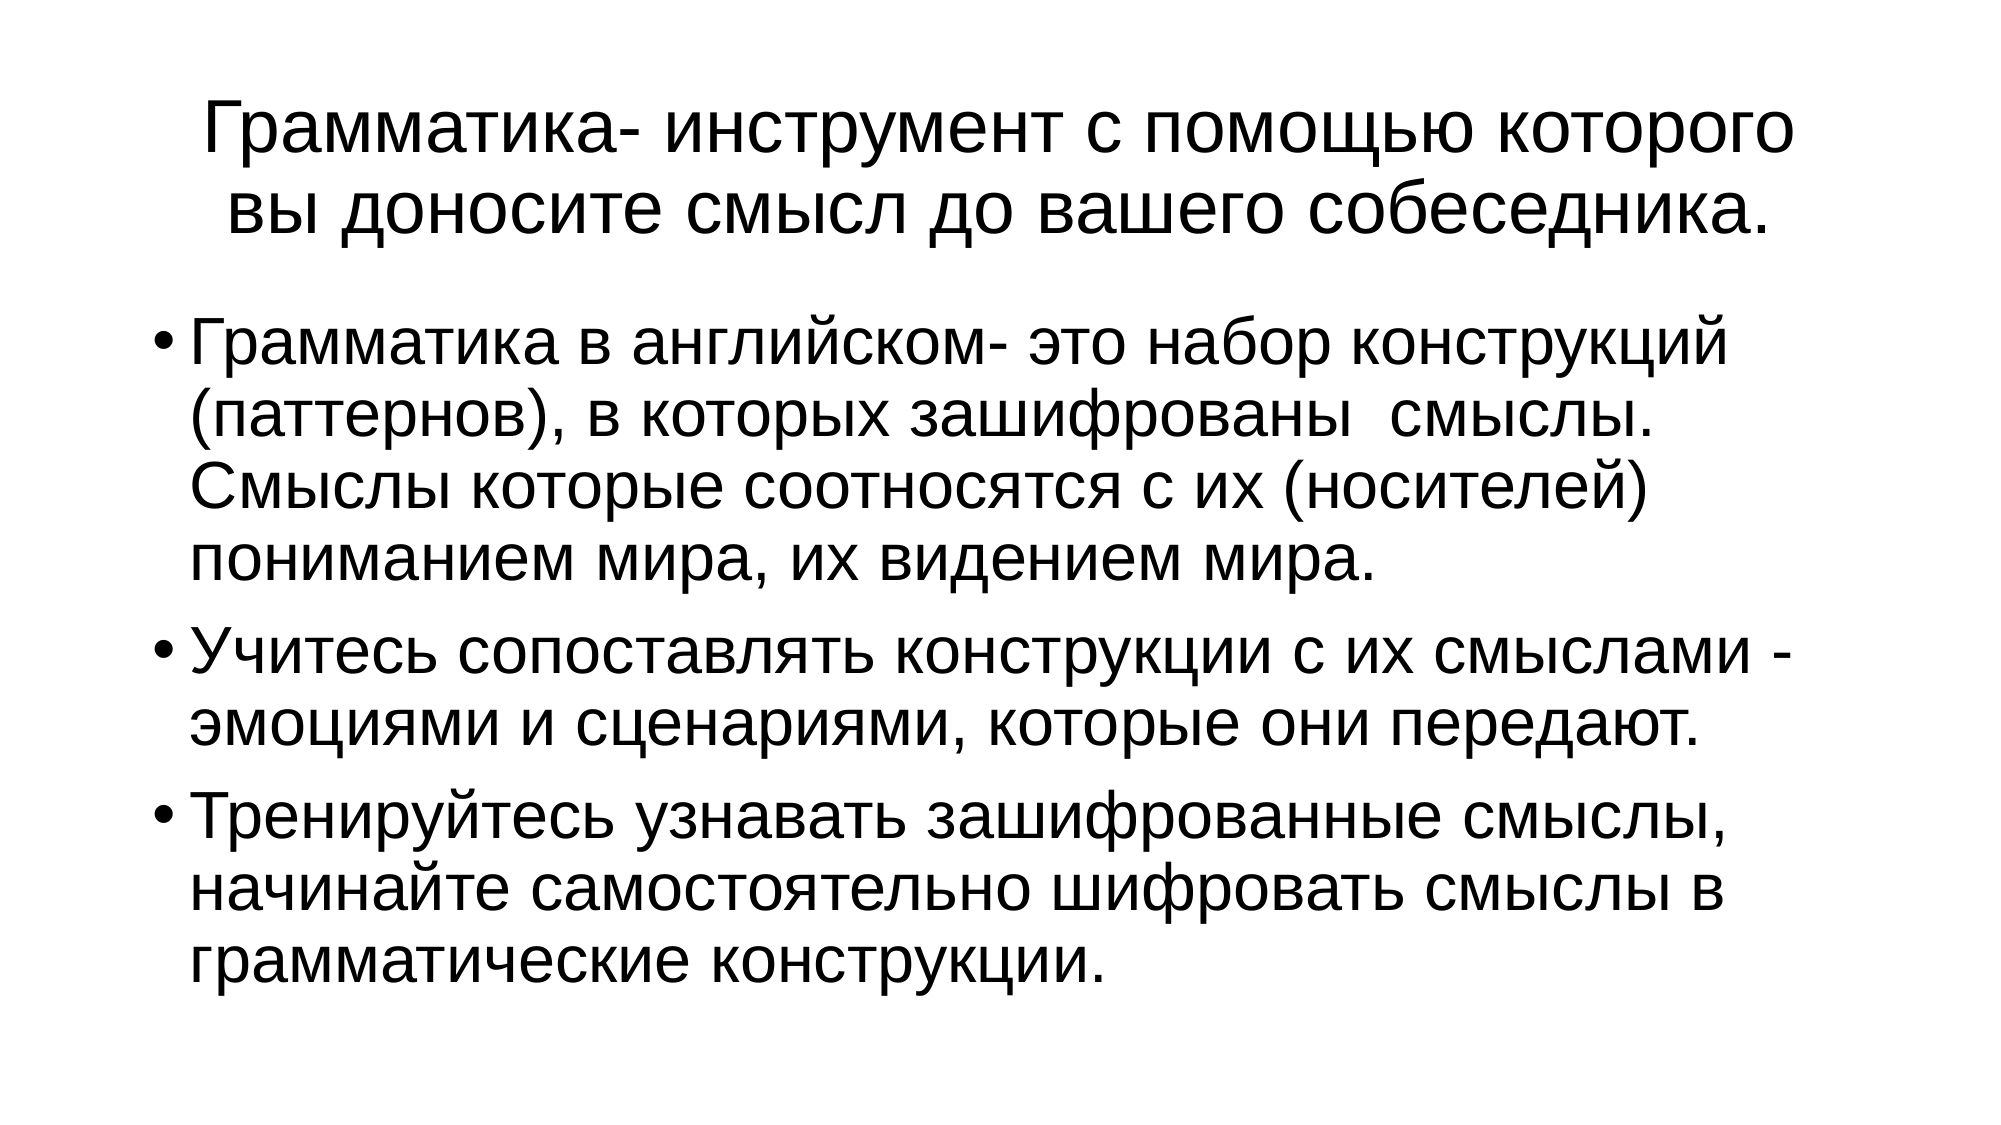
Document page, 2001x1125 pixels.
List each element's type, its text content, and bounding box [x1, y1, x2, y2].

list Грамматика в английском- это набор конструкций (паттернов), в которых зашифрованы смыслы. Смыслы которые соотносятся с их (носителей) пониманием мира, их видением мира. Учитесь сопоставлять конструкции с их смыслами - эмоциями и сценариями, которые они передают. Тренируйтесь узнавать зашифрованные смыслы, начинайте самостоятельно шифровать смыслы в грамматические конструкции. [137, 299, 1863, 1014]
title Грамматика- инструмент с помощью которого вы доносите смысл до вашего собеседника. [137, 59, 1863, 278]
